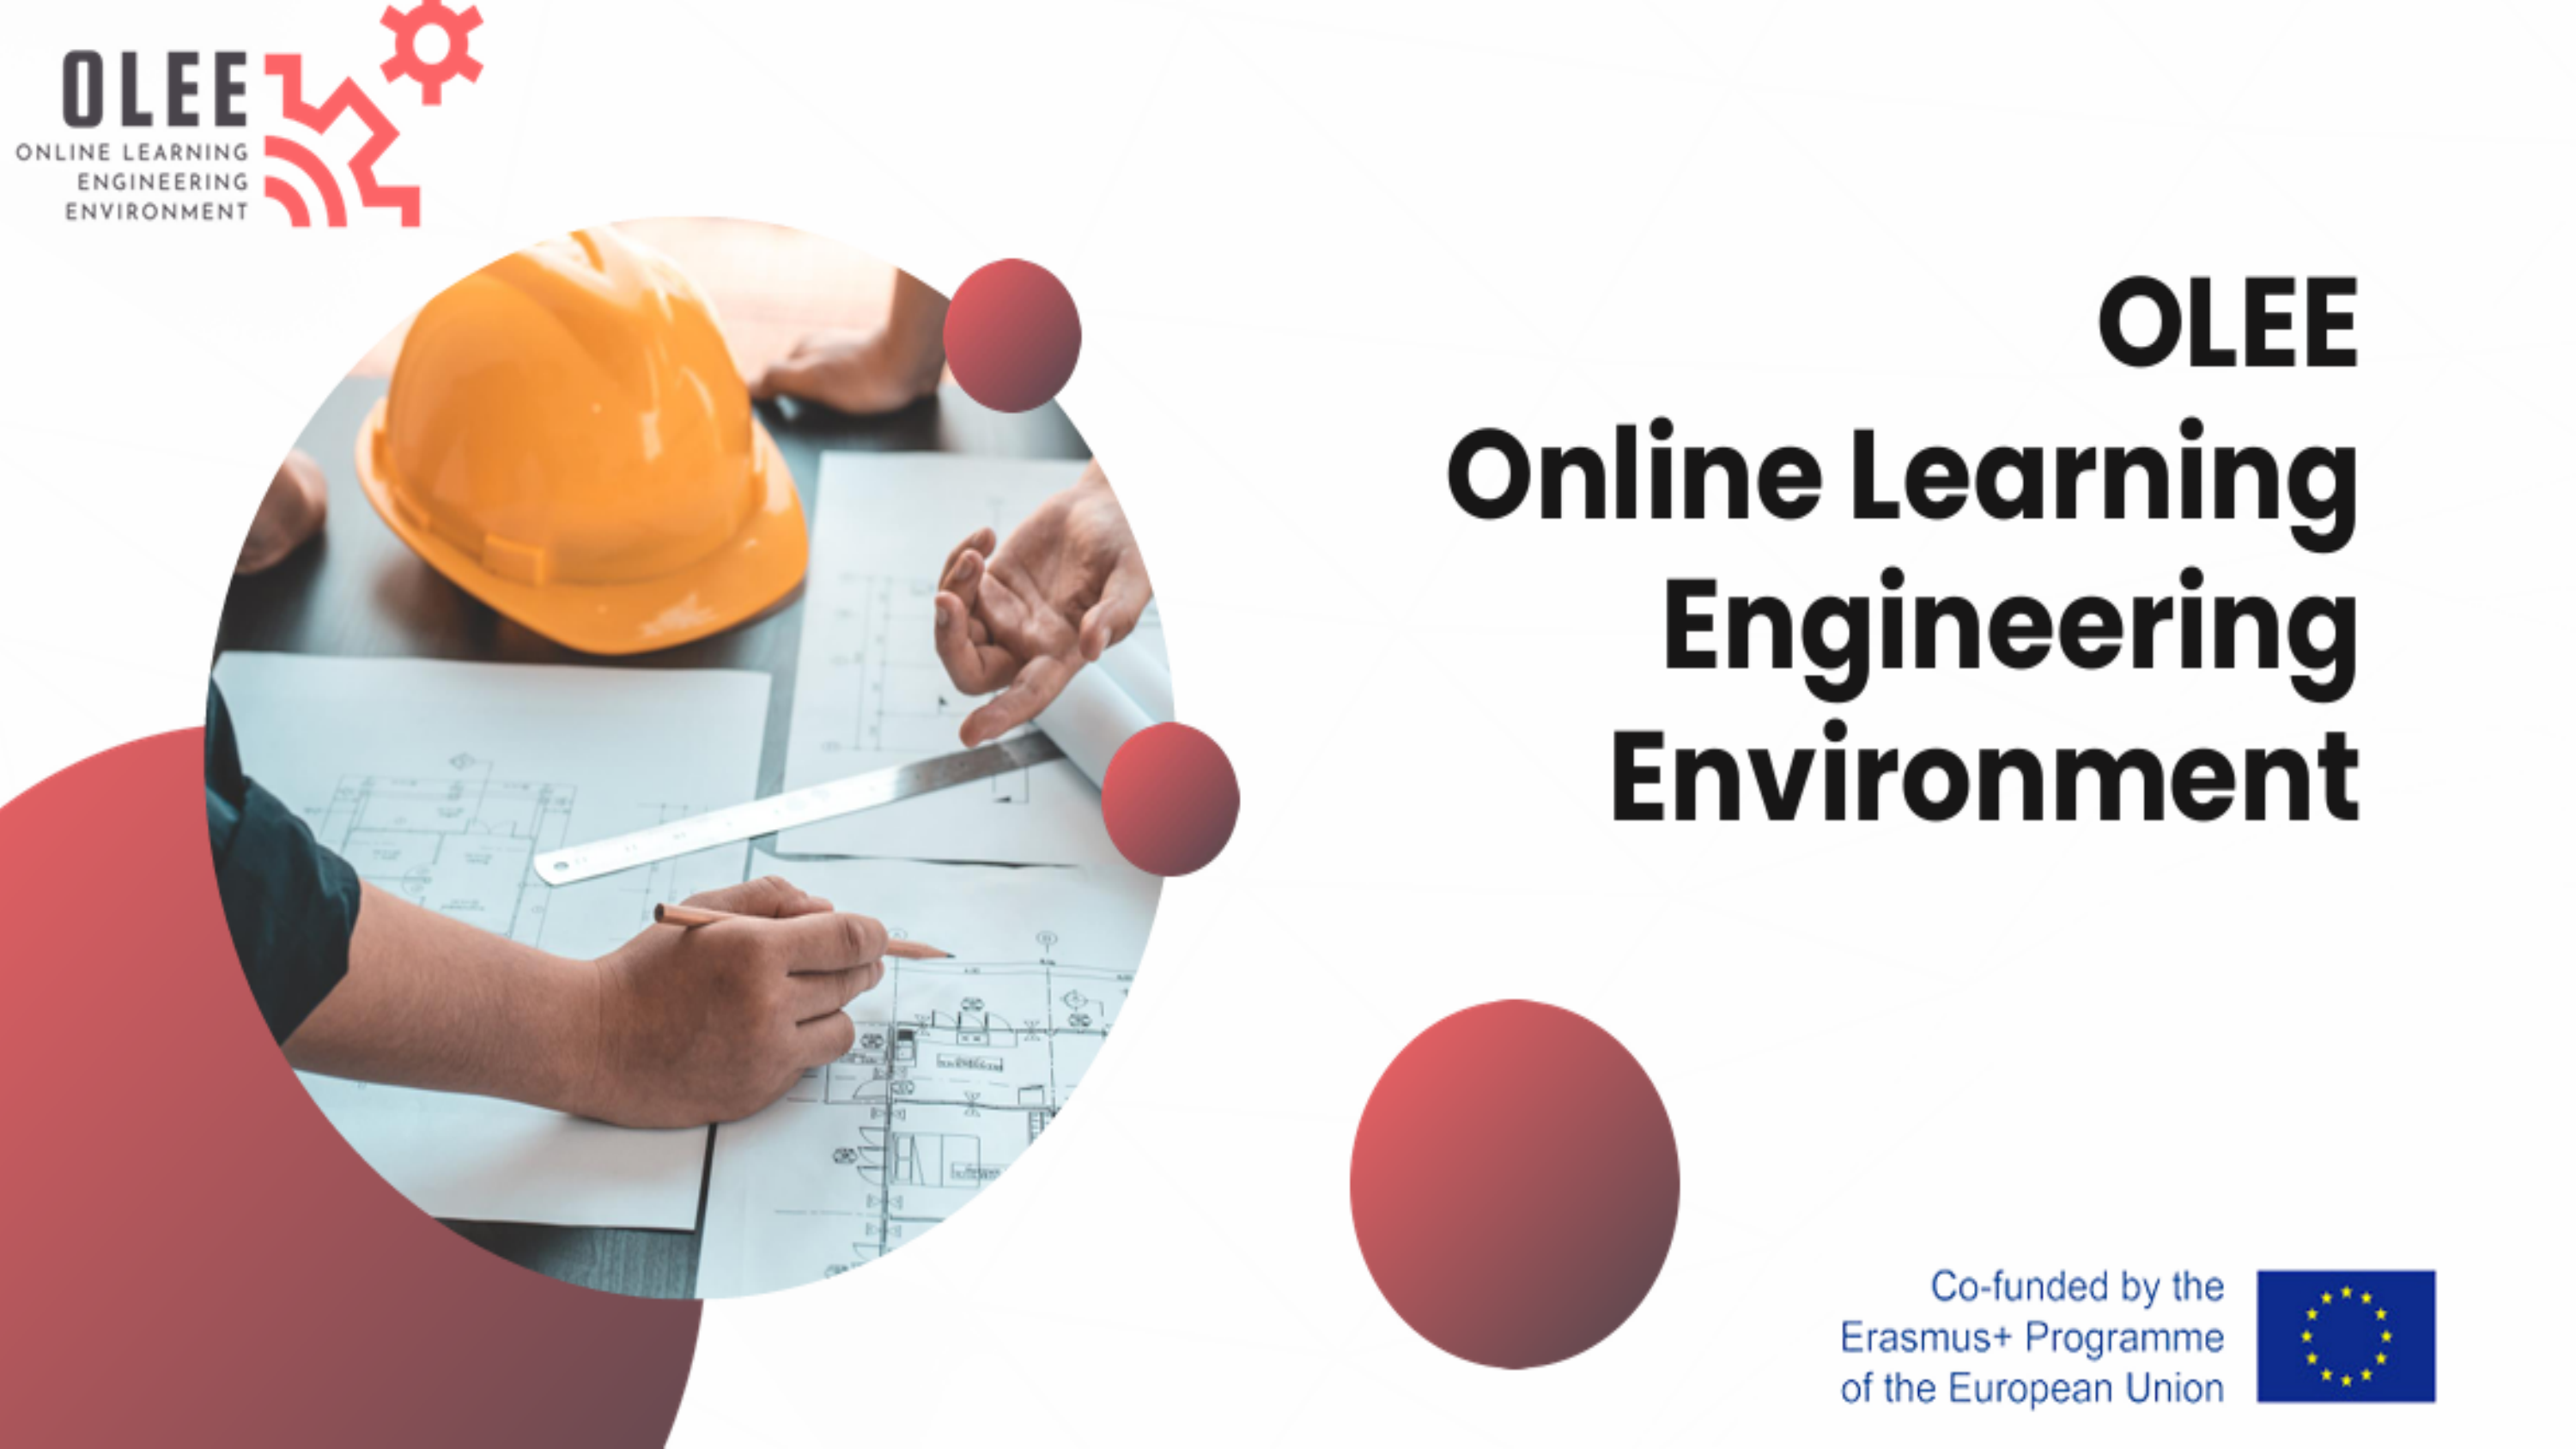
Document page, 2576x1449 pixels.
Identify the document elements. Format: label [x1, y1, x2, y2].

text_box [0, 0, 2576, 1449]
